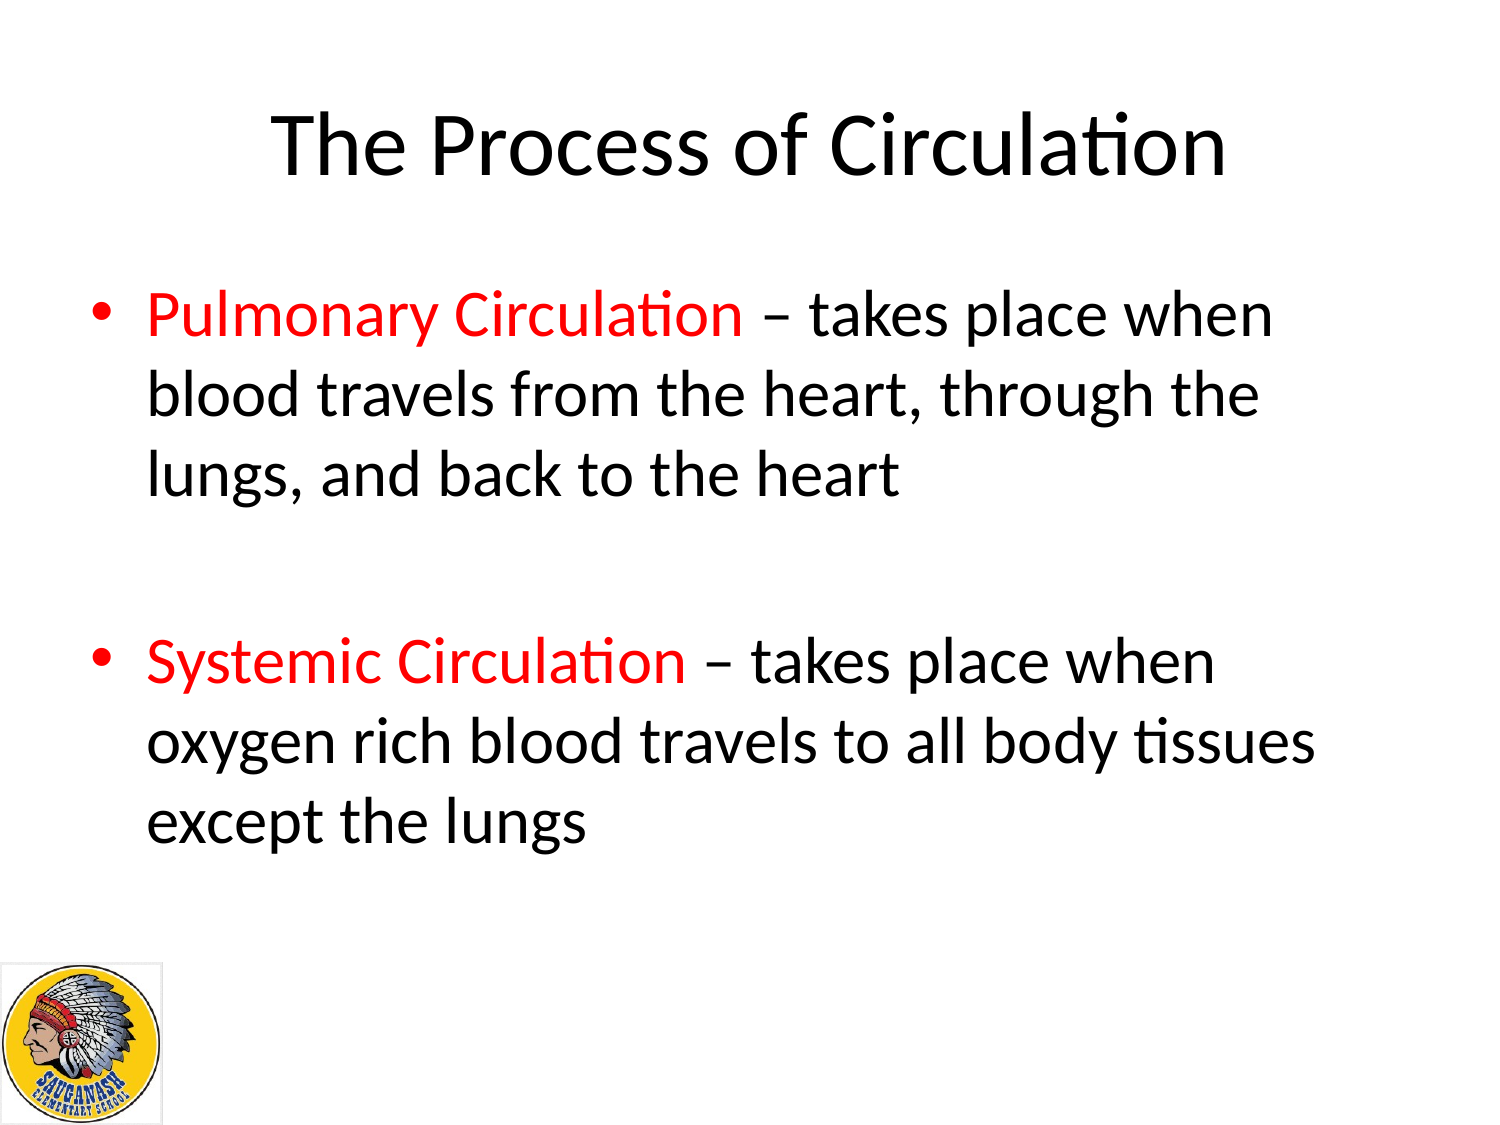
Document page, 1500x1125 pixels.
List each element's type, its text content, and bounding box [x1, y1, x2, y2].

title The Process of Circulation [75, 45, 1425, 233]
list Pulmonary Circulation – takes place when blood travels from the heart, through the lungs, and back to the heart Systemic Circulation – takes place when oxygen rich blood travels to all body tissues except the lungs [75, 262, 1425, 1005]
picture [0, 962, 163, 1125]
